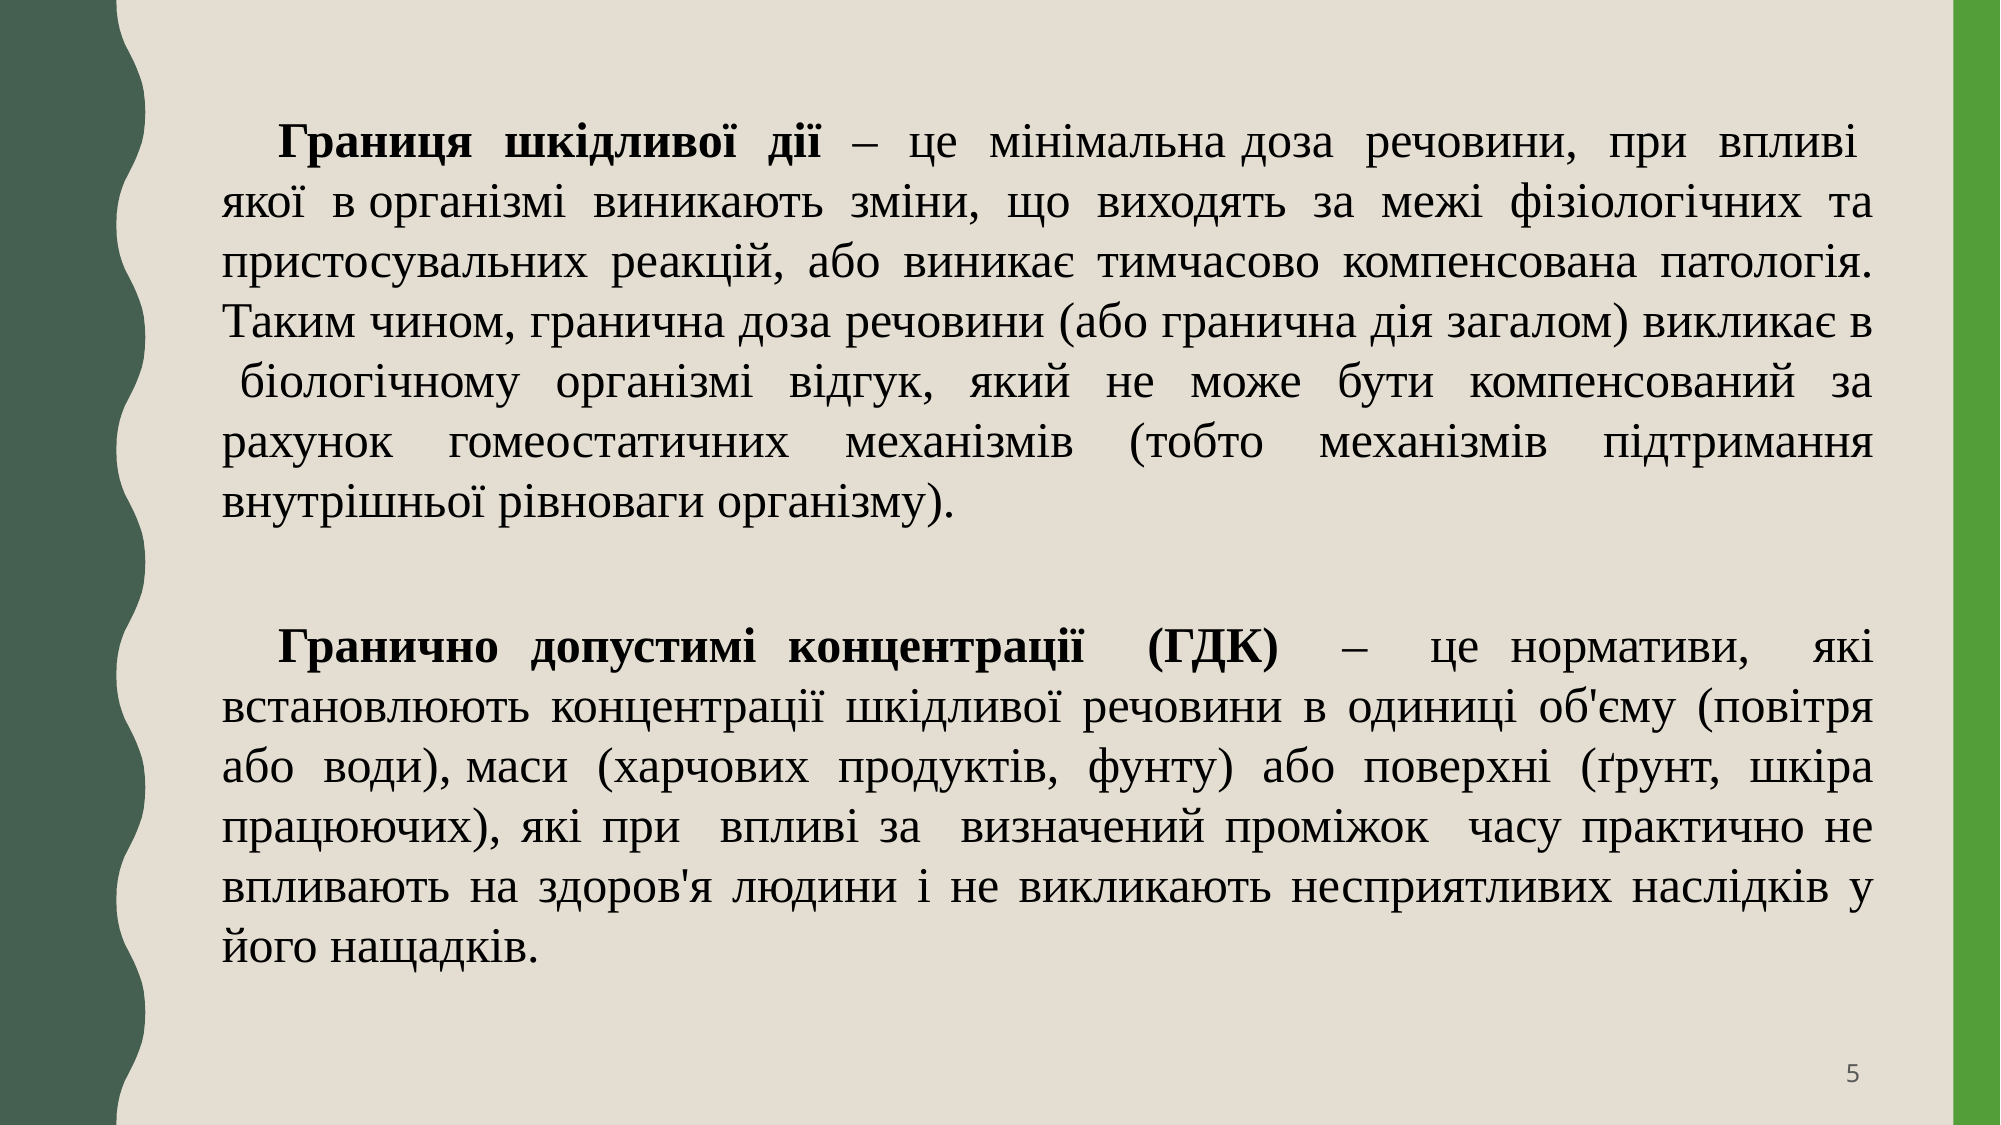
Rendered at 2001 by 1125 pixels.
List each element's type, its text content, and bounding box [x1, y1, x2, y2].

text_box Границя шкідливої дії – це мінімальна доза речовини, при впливі якої в організмі виникають зміни, що виходять за межі фізіологічних та пристосувальних реакцій, або виникає тимчасово компенсована патологія. Таким чином, гранична доза речовини (або гранична дія загалом) викликає в біологічному організмі відгук, який не може бути компенсований за рахунок гомеостатичних механізмів (тобто механізмів підтримання внутрішньої рівноваги організму). Гранично допустимі концентрації (ГДК) – це нормативи, які встановлюють концентрації шкідливої речовини в одиниці об'єму (повітря або води), маси (харчових продуктів, фунту) або поверхні (ґрунт, шкіра працюючих), які при впливі за визначений проміжок часу практично не впливають на здоров'я людини і не викликають несприятливих наслідків у його нащадків. [207, 100, 1890, 1053]
slide_number 5 [1412, 1045, 1875, 1103]
